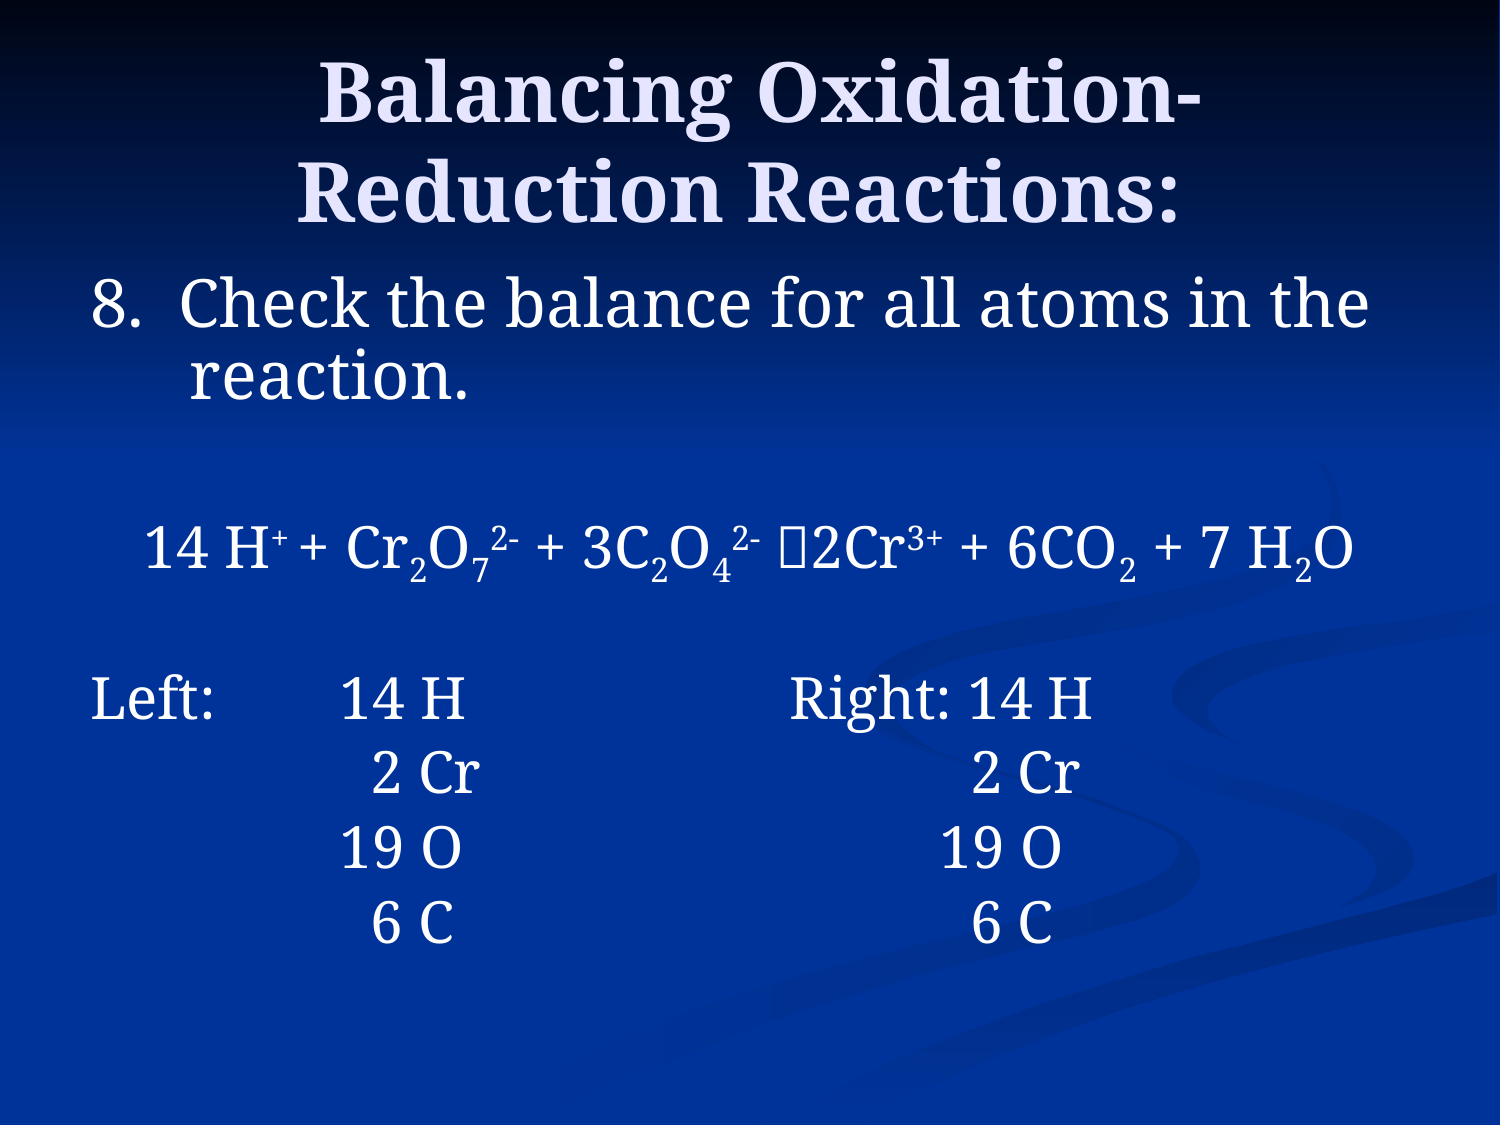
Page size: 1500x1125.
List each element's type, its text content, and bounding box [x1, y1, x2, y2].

list 8. Check the balance for all atoms in the reaction. 14 H+ + Cr2O72- + 3C2O42- 2Cr3+ + 6CO2 + 7 H2O Left: 14 H Right: 14 H 2 Cr 2 Cr 19 O 19 O 6 C 6 C [74, 262, 1426, 1006]
title Balancing Oxidation-Reduction Reactions: [74, 44, 1426, 233]
